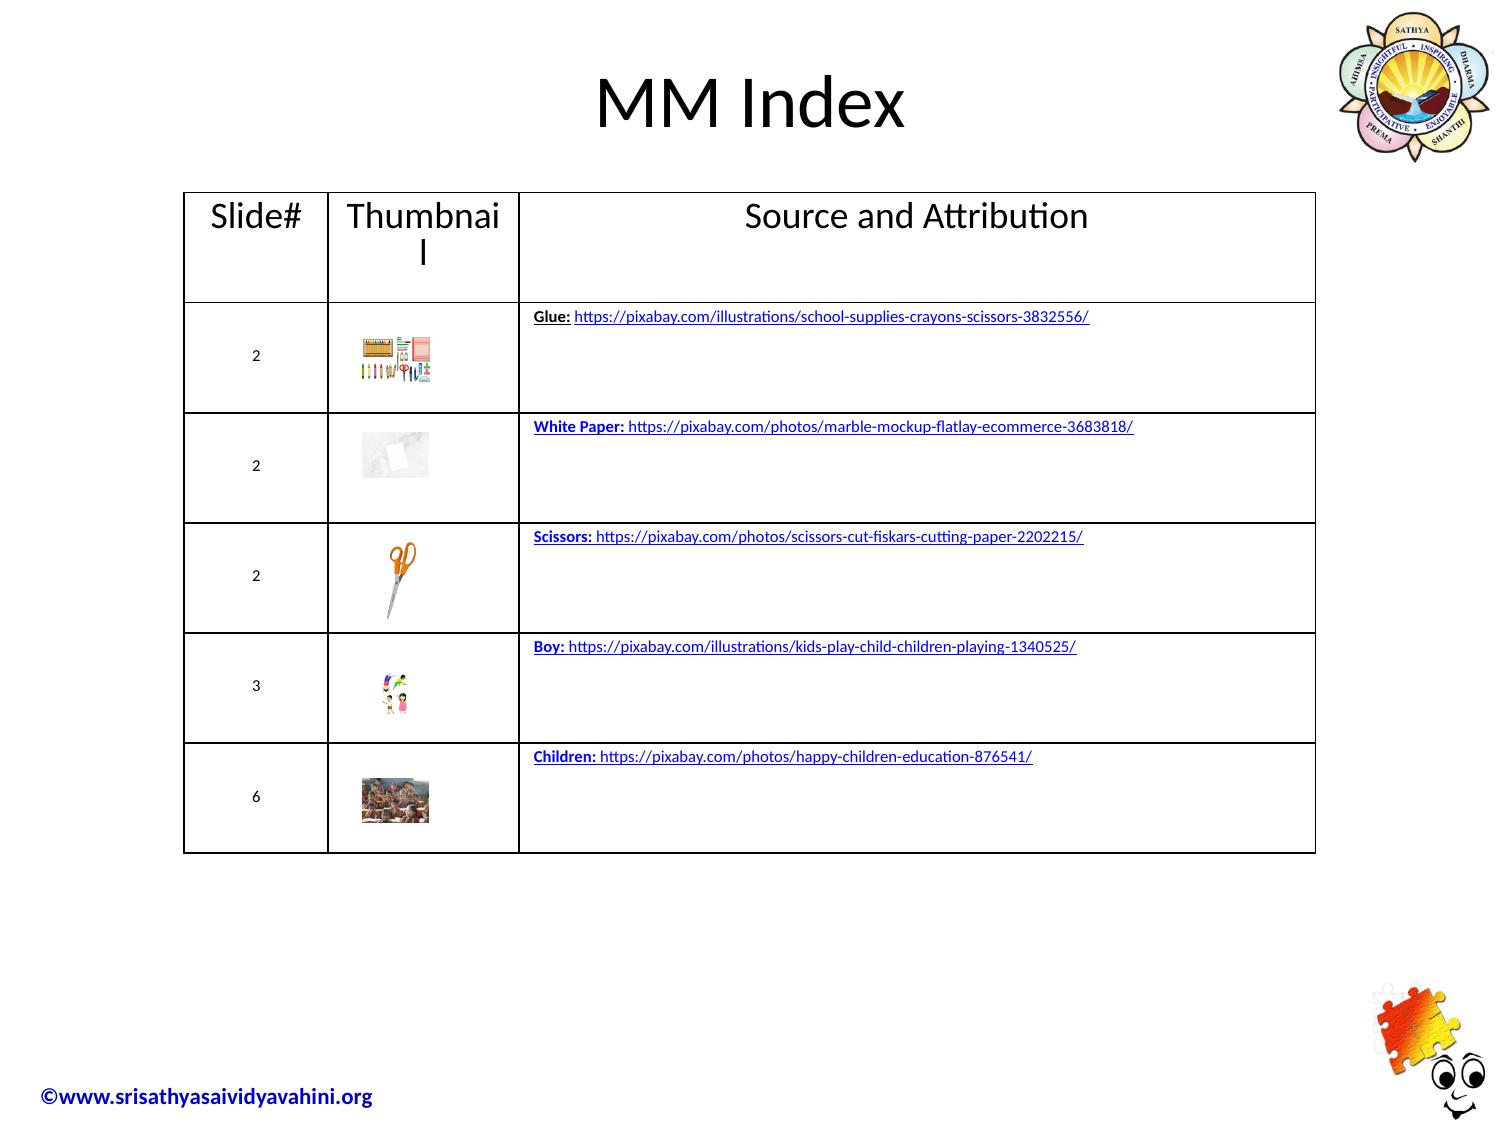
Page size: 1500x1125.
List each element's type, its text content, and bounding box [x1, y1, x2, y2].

table_cell [329, 303, 518, 412]
table_cell [329, 634, 518, 742]
picture [361, 337, 430, 383]
table_cell 2 [185, 414, 327, 522]
table_cell [329, 744, 518, 852]
picture [377, 670, 413, 716]
picture [1350, 974, 1500, 1125]
table_cell Glue: https://pixabay.com/illustrations/school-supplies-crayons-scissors-3832556/ [520, 303, 1315, 412]
table_cell 2 [185, 303, 327, 412]
picture [361, 778, 429, 824]
table_cell Boy: https://pixabay.com/illustrations/kids-play-child-children-playing-1340525/ [520, 634, 1315, 742]
table_cell [329, 524, 518, 632]
table_cell 3 [185, 634, 327, 742]
table_header Thumbnail [329, 193, 518, 302]
table_cell 6 [185, 744, 327, 852]
picture [354, 534, 437, 621]
table_cell Scissors: https://pixabay.com/photos/scissors-cut-fiskars-cutting-paper-2202215/ [520, 524, 1315, 632]
table_header Source and Attribution [520, 193, 1315, 302]
picture [361, 432, 429, 478]
table_header Slide# [185, 193, 327, 302]
table_cell Children: https://pixabay.com/photos/happy-children-education-876541/ [520, 744, 1315, 852]
title MM Index [75, 45, 1425, 233]
table_cell [329, 414, 518, 522]
table_cell 2 [185, 524, 327, 632]
table_cell White Paper: https://pixabay.com/photos/marble-mockup-flatlay-ecommerce-3683818/ [520, 414, 1315, 522]
picture [1333, 8, 1493, 163]
